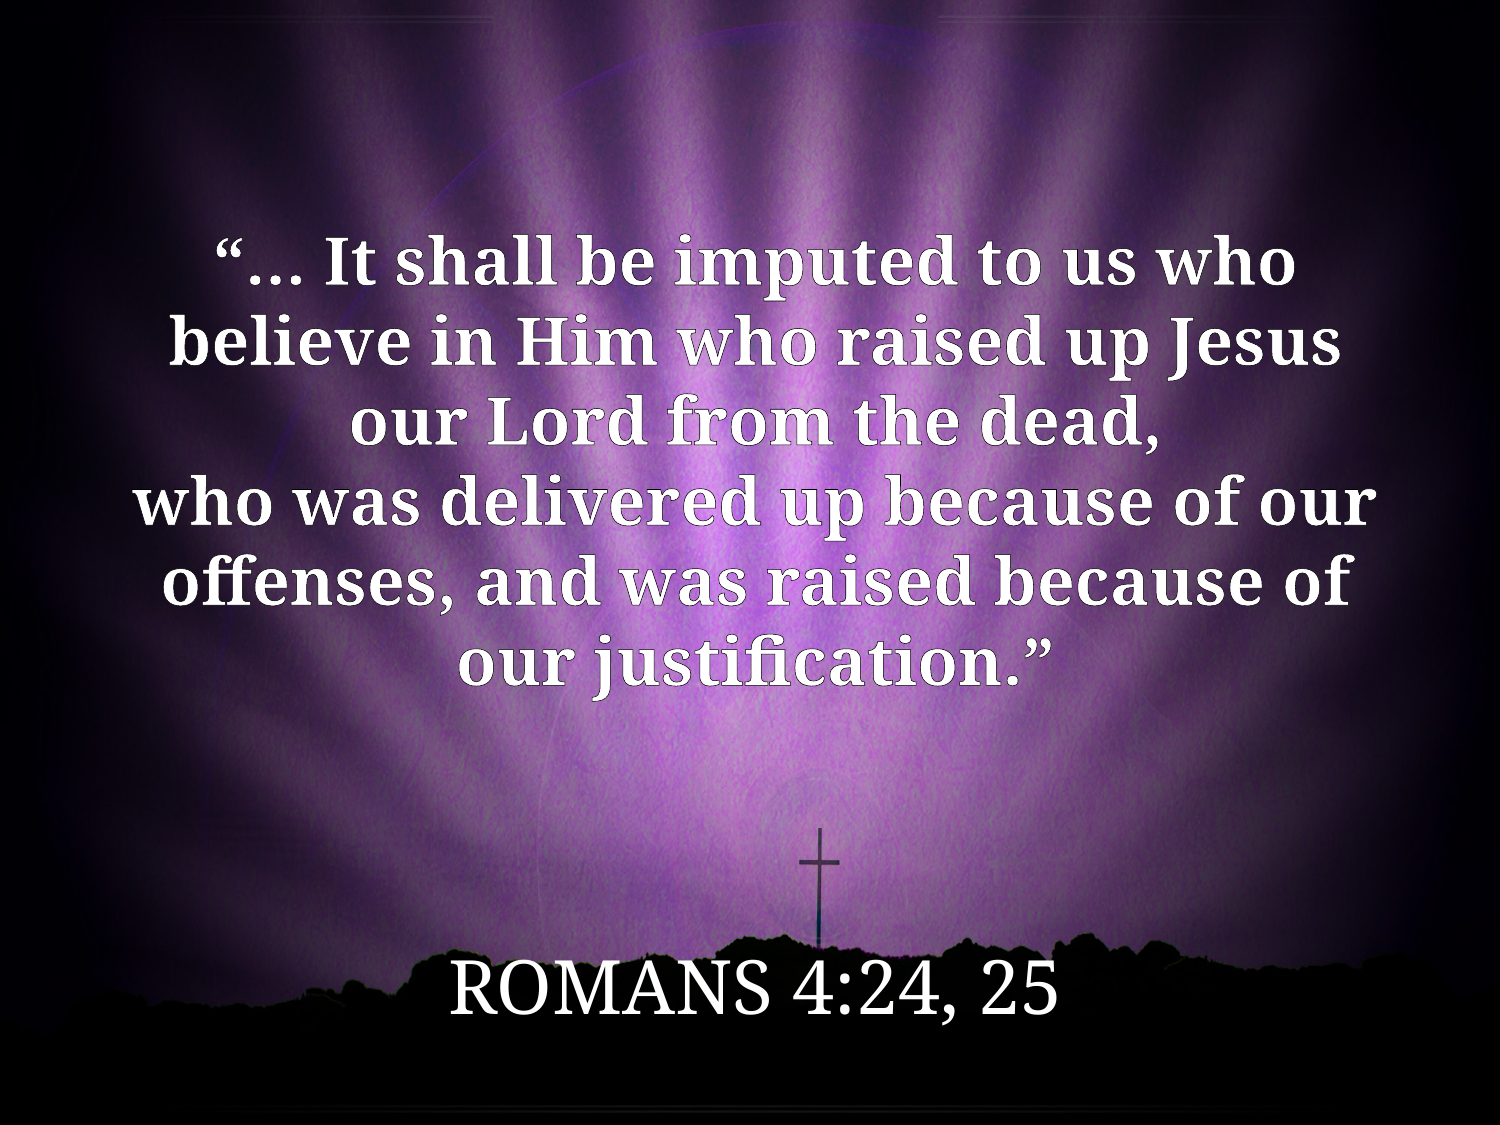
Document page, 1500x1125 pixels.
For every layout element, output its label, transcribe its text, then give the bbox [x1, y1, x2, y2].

list ROMANS 4:24, 25 [86, 926, 1425, 1042]
picture [0, 0, 1500, 1125]
list “… It shall be imputed to us who believe in Him who raised up Jesus our Lord from the dead, who was delivered up because of our offenses, and was raised because of our justification.” [86, 90, 1426, 827]
